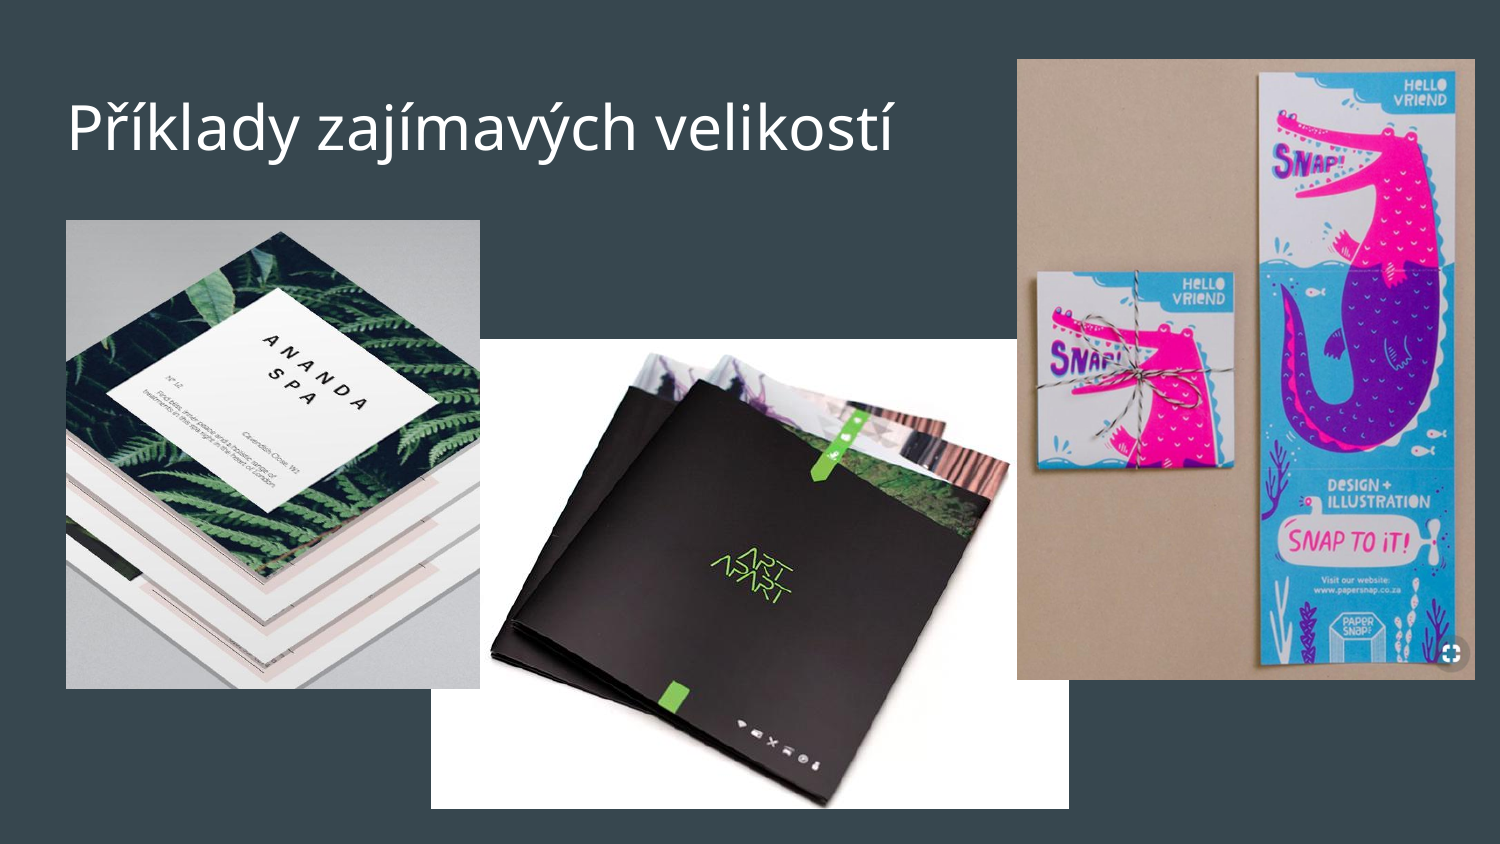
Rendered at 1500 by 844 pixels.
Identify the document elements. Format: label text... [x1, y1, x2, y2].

title Příklady zajímavých velikostí [51, 72, 1012, 167]
picture [65, 59, 1476, 809]
